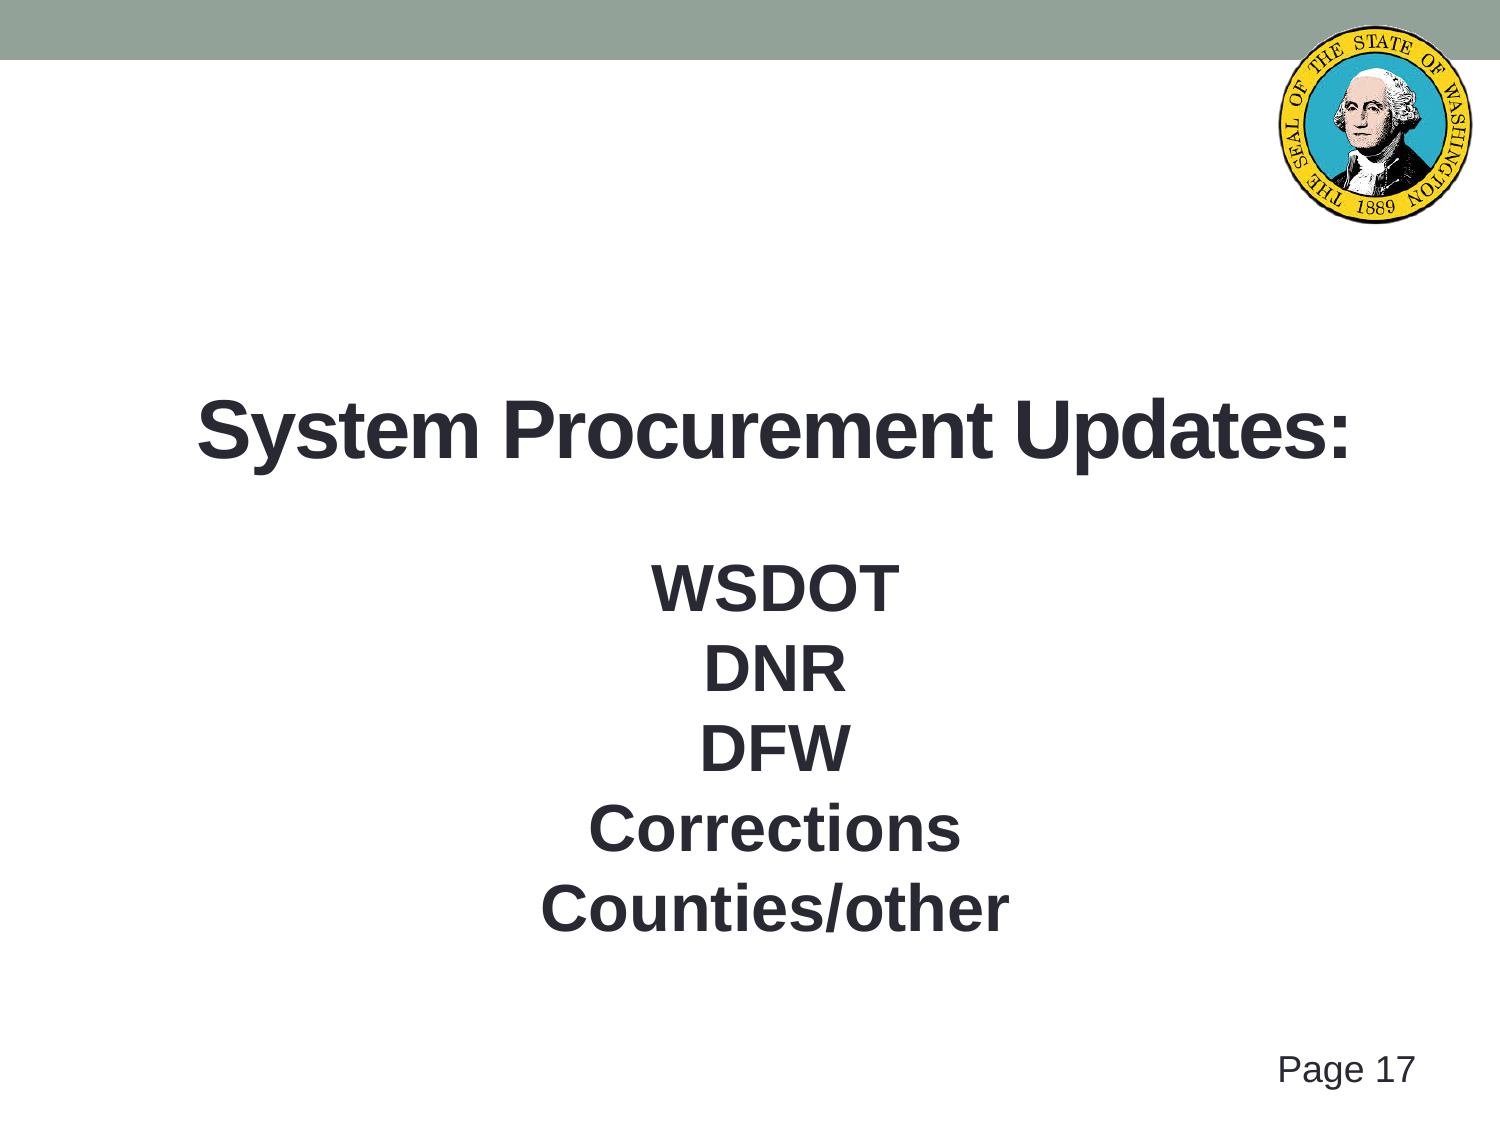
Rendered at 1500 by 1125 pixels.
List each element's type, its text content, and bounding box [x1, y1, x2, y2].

text_box WSDOT DNR DFW Corrections Counties/other [163, 537, 1389, 952]
title System Procurement Updates: [174, 337, 1377, 513]
picture [1275, 24, 1476, 225]
